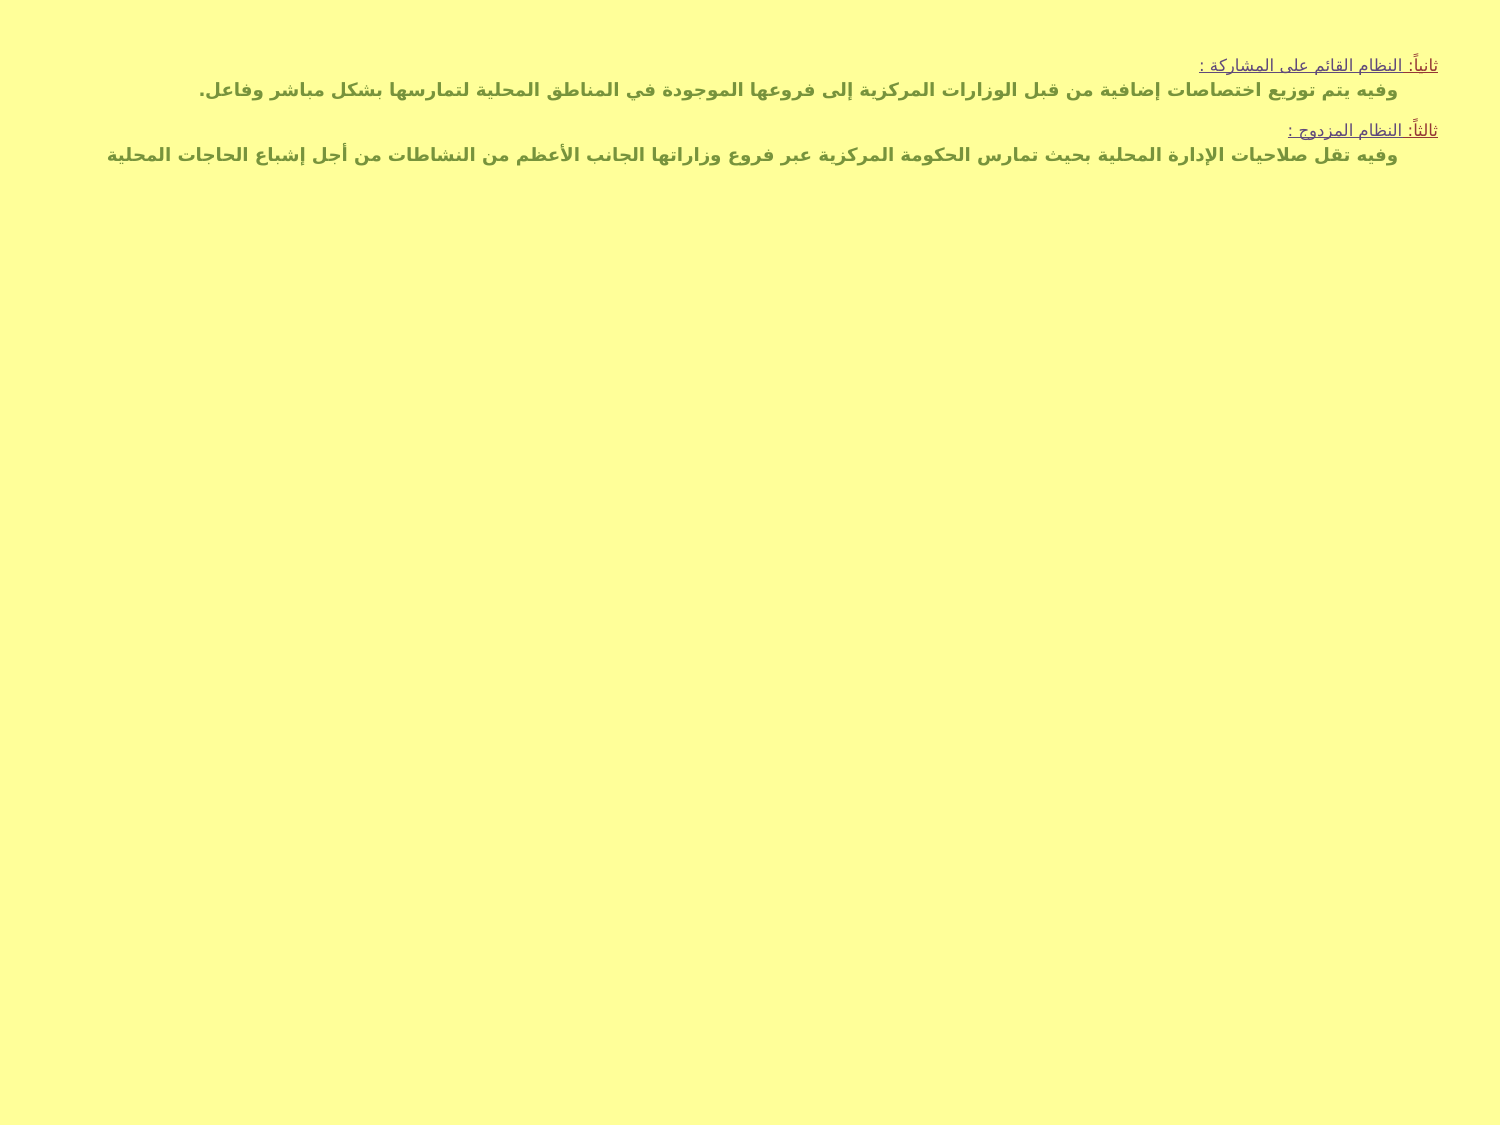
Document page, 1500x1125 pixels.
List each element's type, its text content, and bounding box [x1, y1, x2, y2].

subtitle ثانياً: النظام القائم على المشاركة : وفيه يتم توزيع اختصاصات إضافية من قبل الوزارات المركزية إلى فروعها الموجودة في المناطق المحلية لتمارسها بشكل مباشر وفاعل. ثالثاً: النظام المزدوج : وفيه تقل صلاحيات الإدارة المحلية بحيث تمارس الحكومة المركزية عبر فروع وزاراتها الجانب الأعظم من النشاطات من أجل إشباع الحاجات المحلية [58, 46, 1454, 1079]
